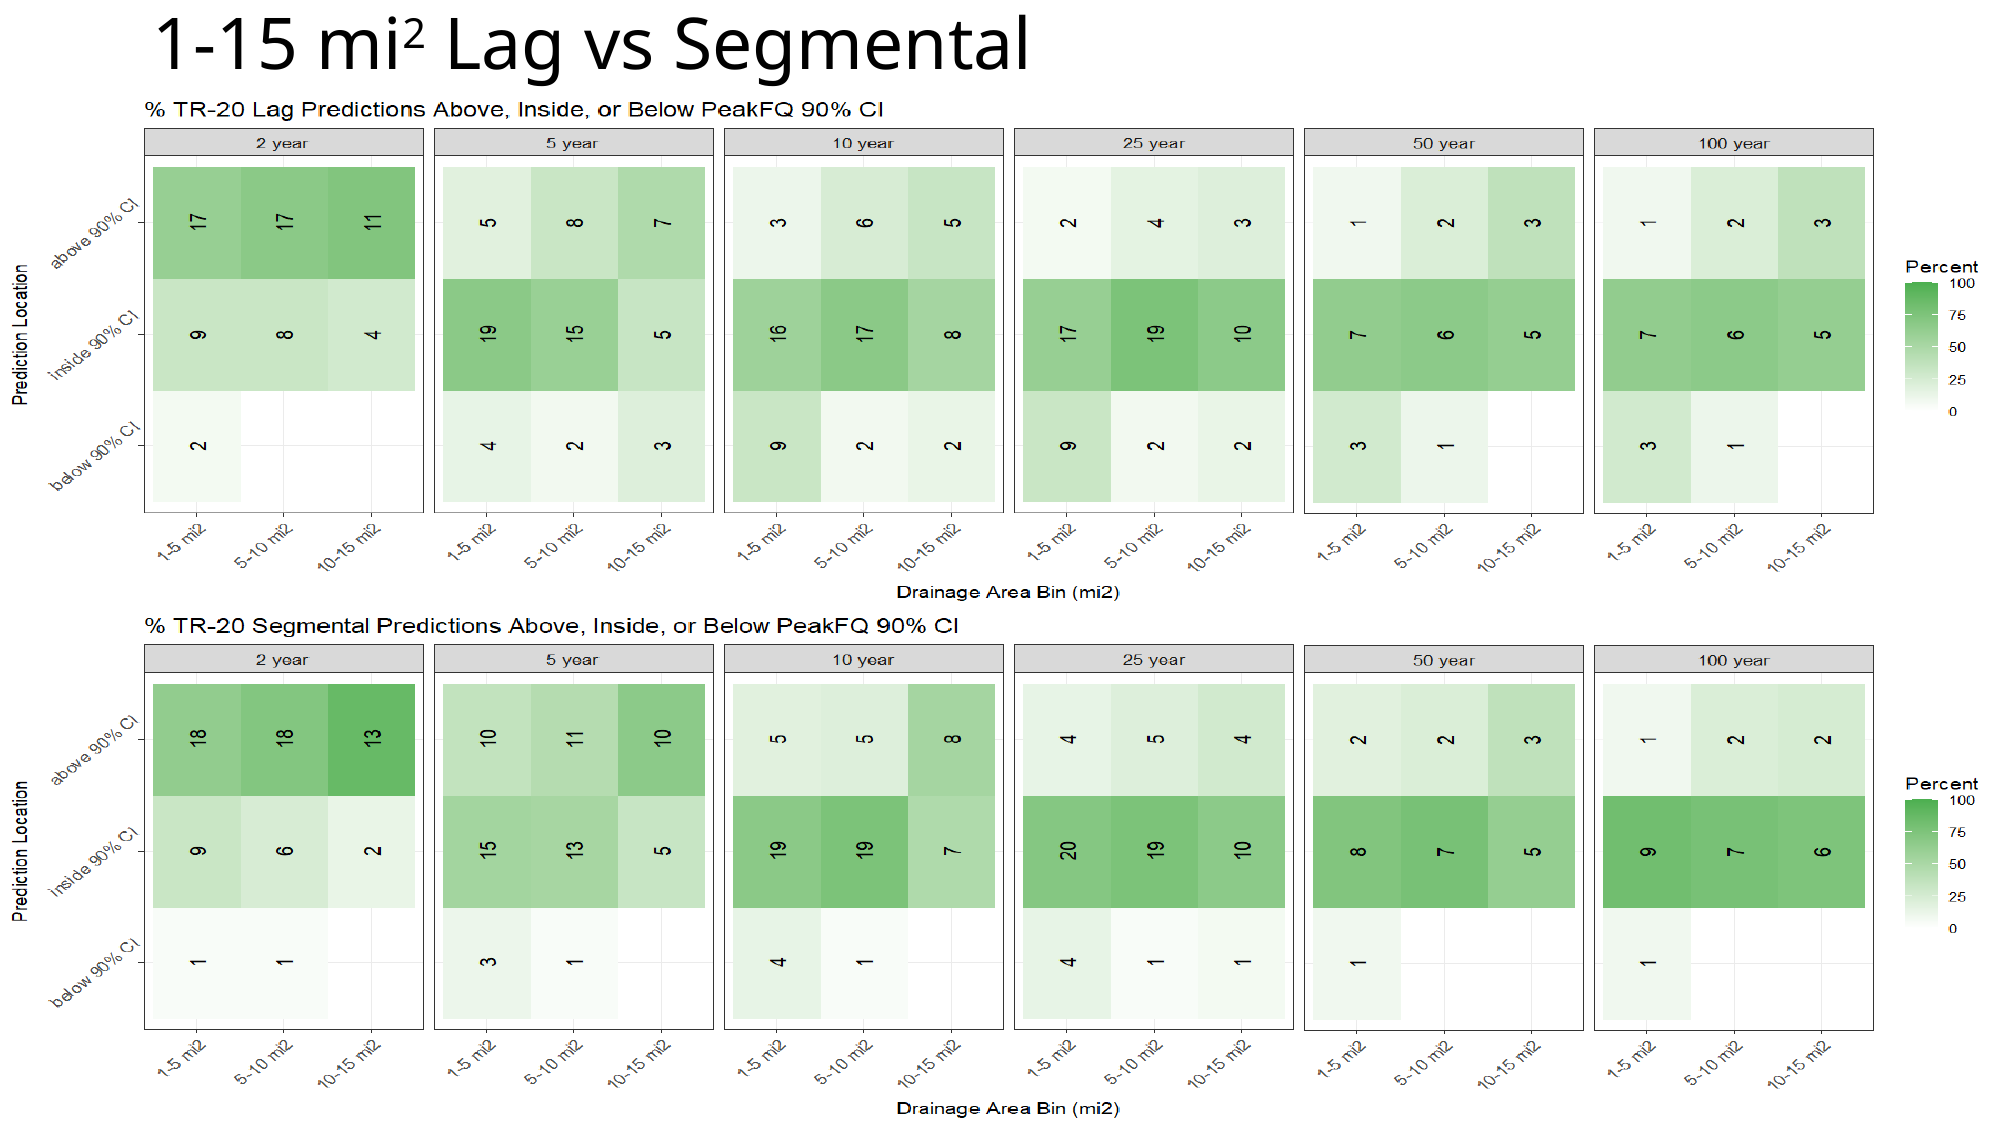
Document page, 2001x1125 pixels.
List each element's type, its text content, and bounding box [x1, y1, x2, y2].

title 1-15 mi2 Lag vs Segmental [137, 0, 1863, 91]
picture [0, 91, 2000, 1125]
